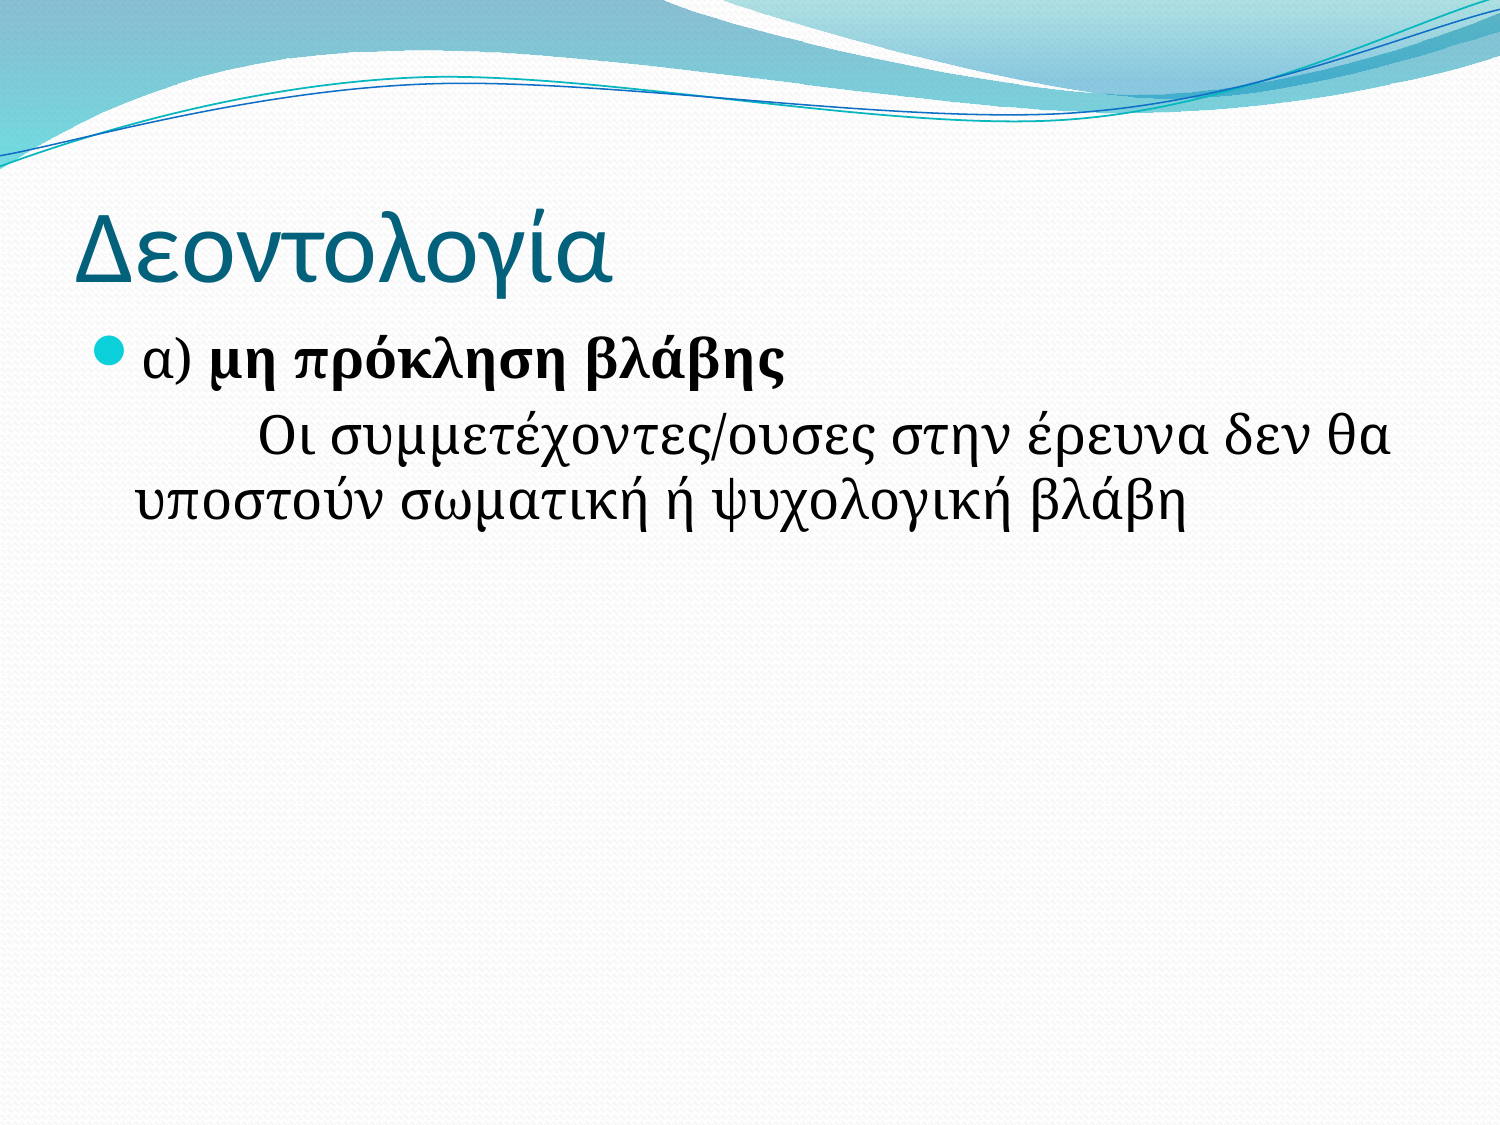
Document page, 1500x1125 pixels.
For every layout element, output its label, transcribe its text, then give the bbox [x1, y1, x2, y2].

title Δεοντολογία [75, 115, 1425, 303]
list α) μη πρόκληση βλάβης Οι συμμετέχοντες/ουσες στην έρευνα δεν θα υποστούν σωματική ή ψυχολογική βλάβη [75, 317, 1425, 1038]
